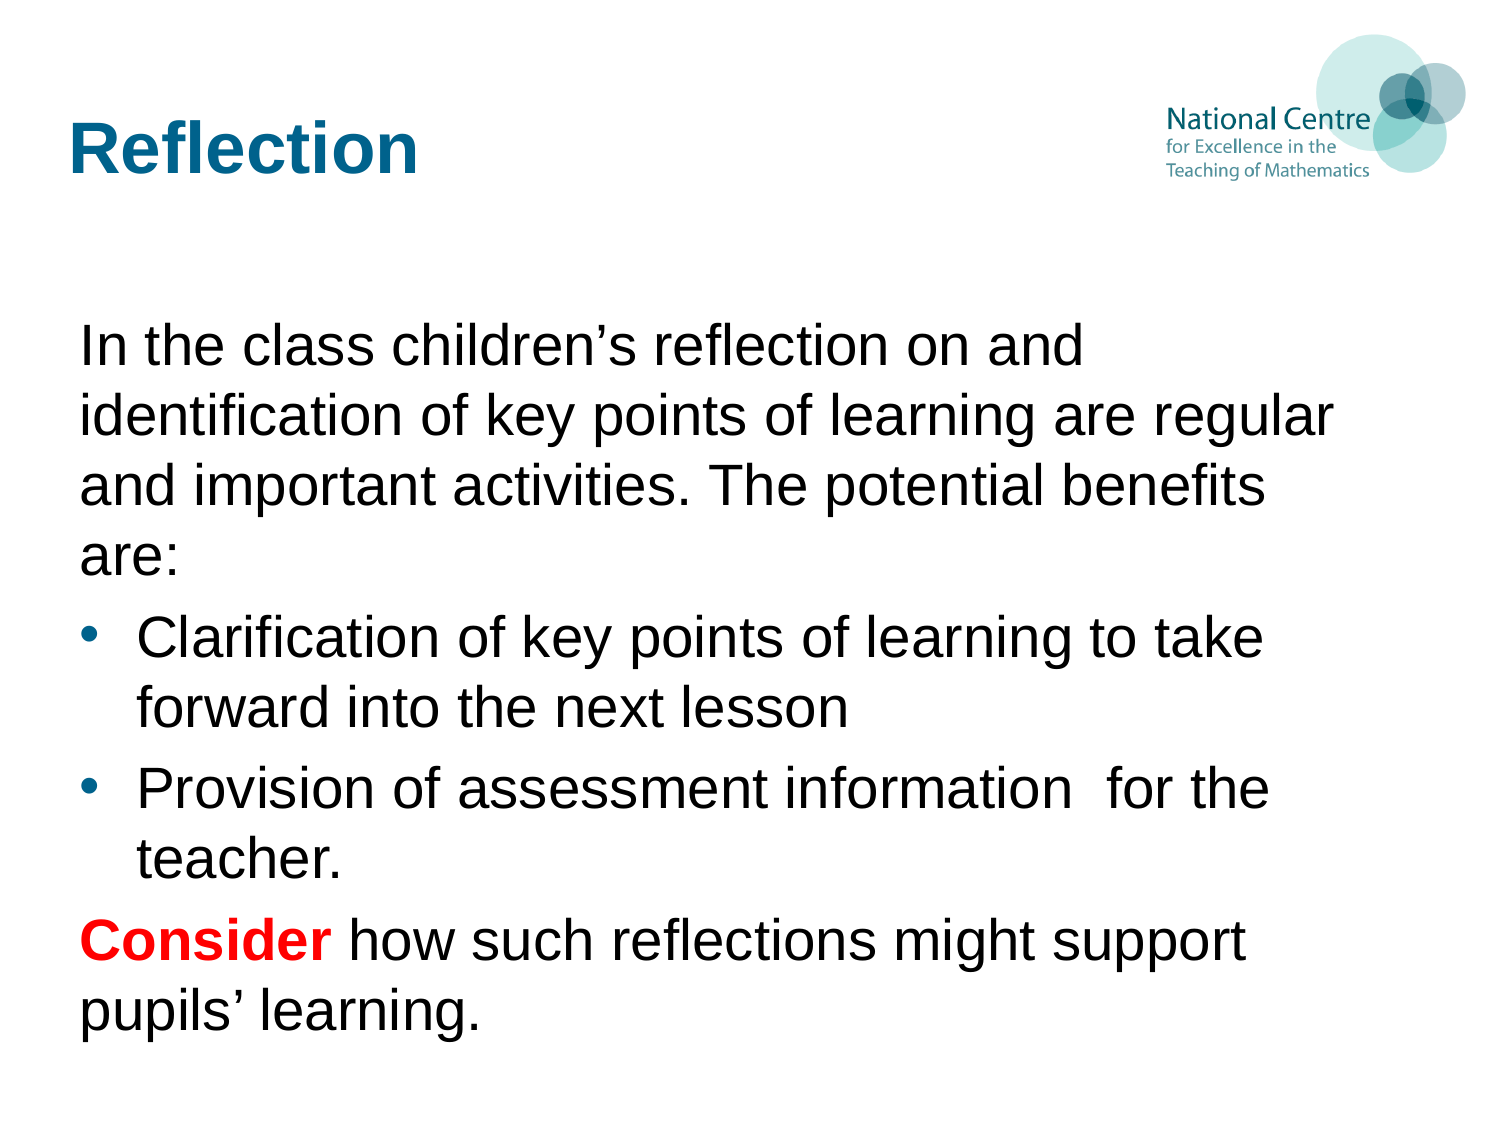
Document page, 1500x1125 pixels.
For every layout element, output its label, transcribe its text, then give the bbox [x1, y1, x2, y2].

list In the class children’s reflection on and identification of key points of learning are regular and important activities. The potential benefits are: Clarification of key points of learning to take forward into the next lesson Provision of assessment information for the teacher. Consider how such reflections might support pupils’ learning. [64, 299, 1365, 975]
title Reflection [52, 49, 1354, 238]
picture [1153, 23, 1483, 193]
